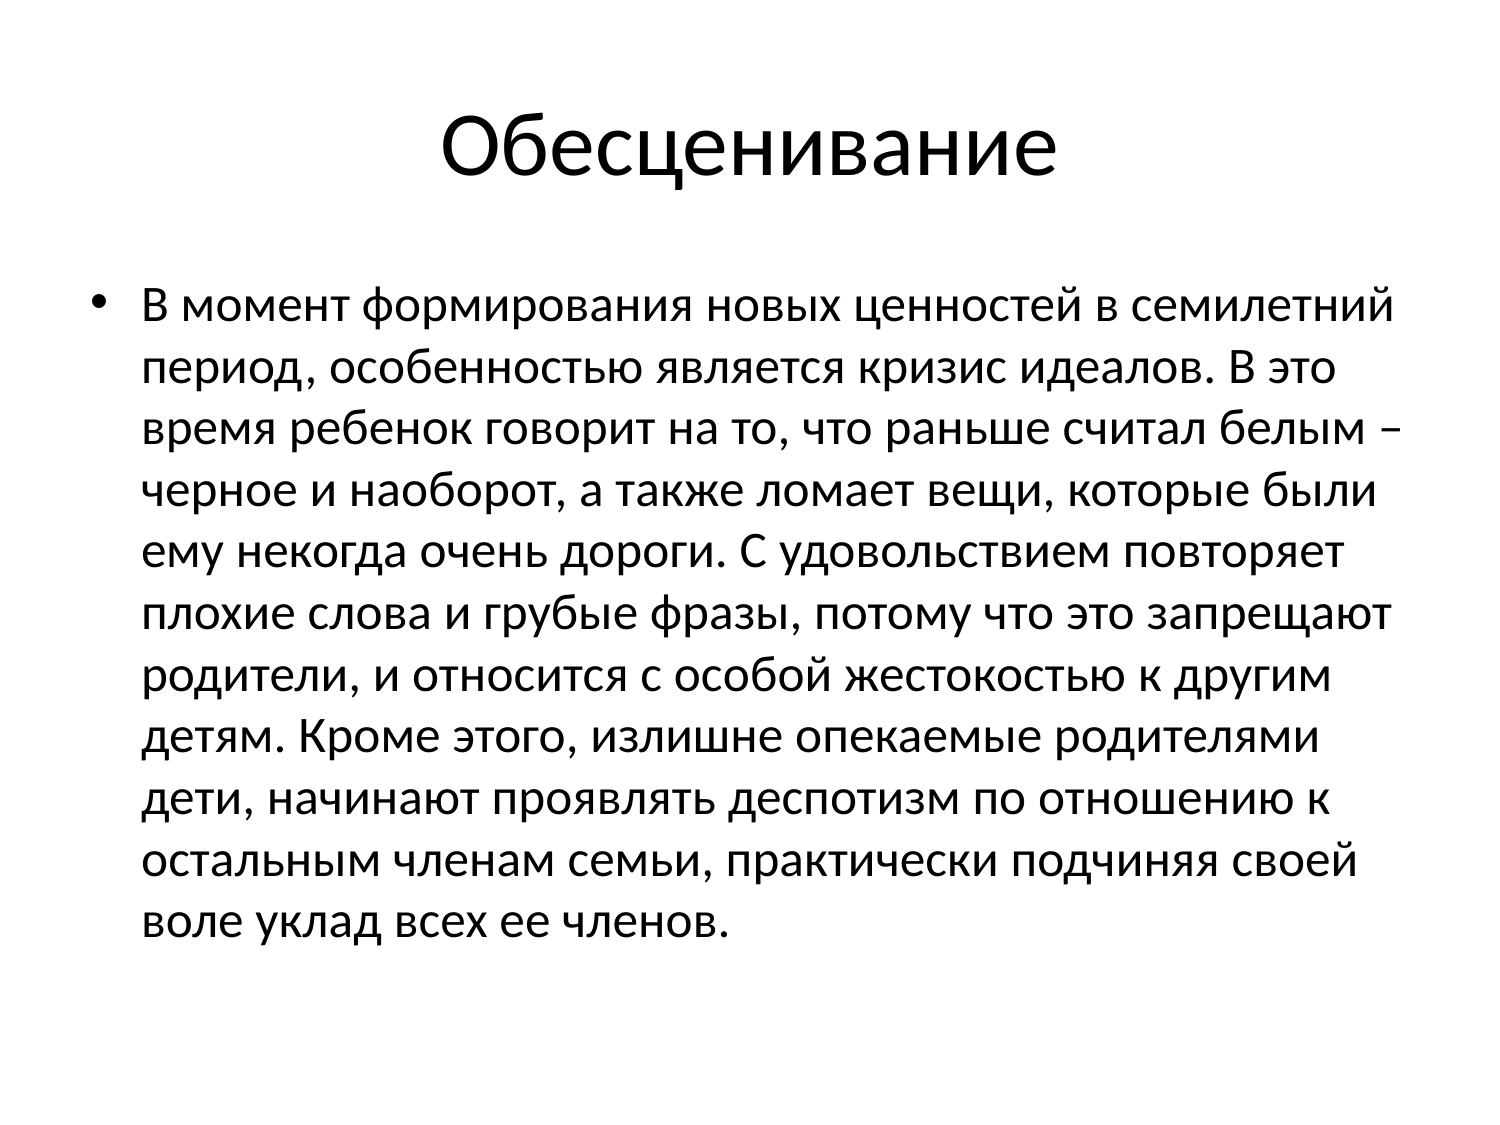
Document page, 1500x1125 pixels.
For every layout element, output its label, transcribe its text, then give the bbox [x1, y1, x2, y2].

title Обесценивание [75, 45, 1425, 233]
list В момент формирования новых ценностей в семилетний период, особенностью является кризис идеалов. В это время ребенок говорит на то, что раньше считал белым – черное и наоборот, а также ломает вещи, которые были ему некогда очень дороги. С удовольствием повторяет плохие слова и грубые фразы, потому что это запрещают родители, и относится с особой жестокостью к другим детям. Кроме этого, излишне опекаемые родителями дети, начинают проявлять деспотизм по отношению к остальным членам семьи, практически подчиняя своей воле уклад всех ее членов. [75, 262, 1425, 1005]
